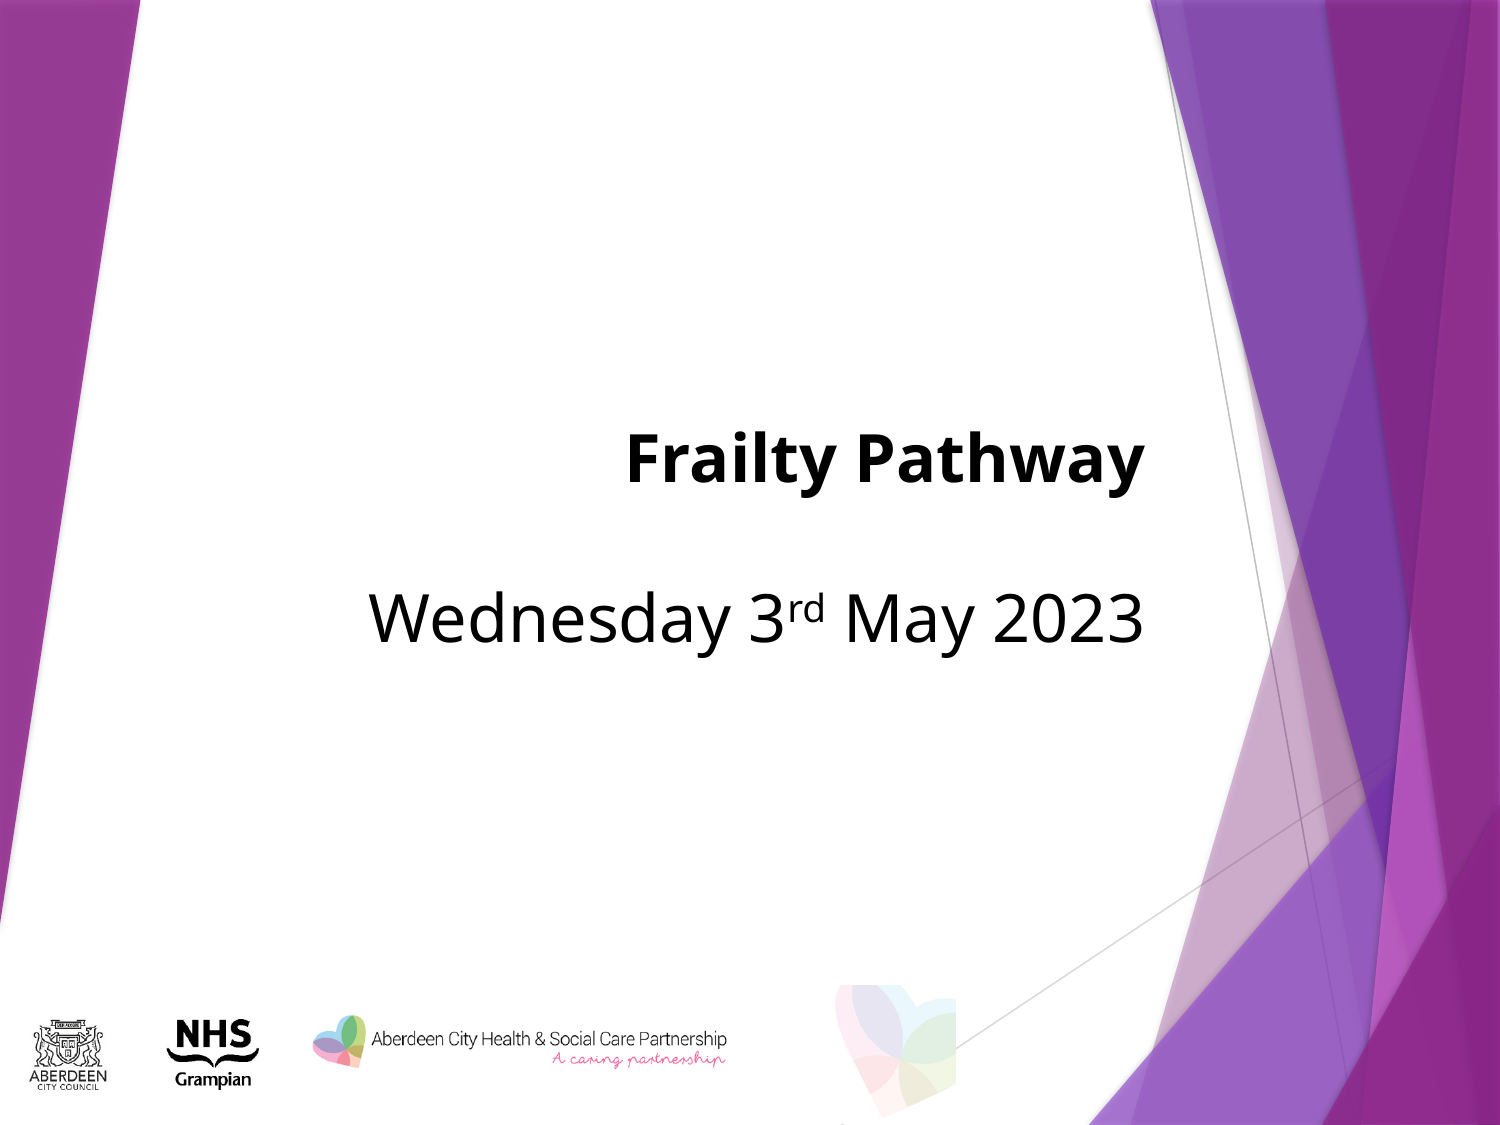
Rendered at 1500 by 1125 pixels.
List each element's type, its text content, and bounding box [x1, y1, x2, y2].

title Frailty Pathway Wednesday 3rd May 2023 [222, 393, 1178, 664]
picture [28, 985, 956, 1125]
